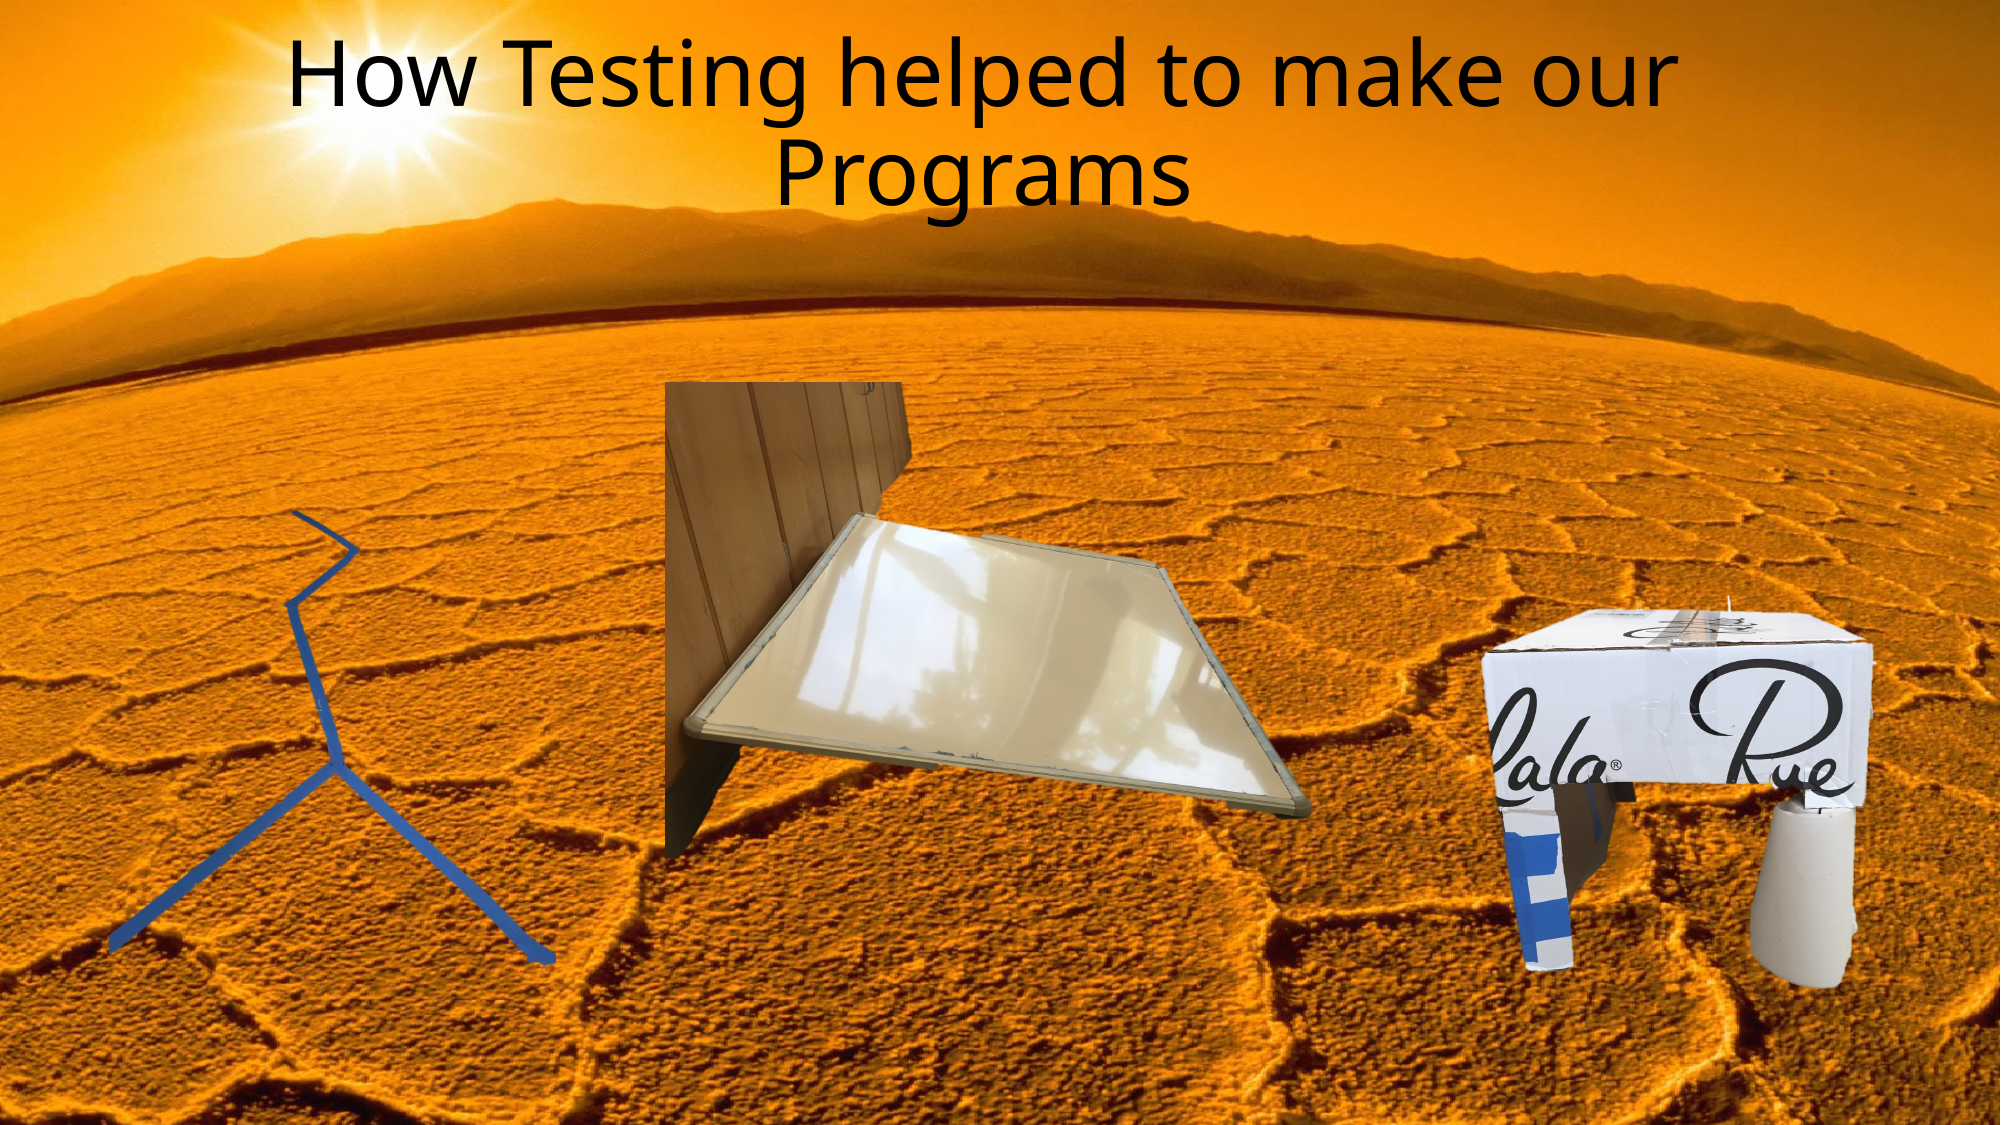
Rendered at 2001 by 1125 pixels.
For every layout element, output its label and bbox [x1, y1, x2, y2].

picture [665, 382, 1998, 1125]
list [0, 0, 2000, 1125]
picture [109, 472, 556, 1069]
